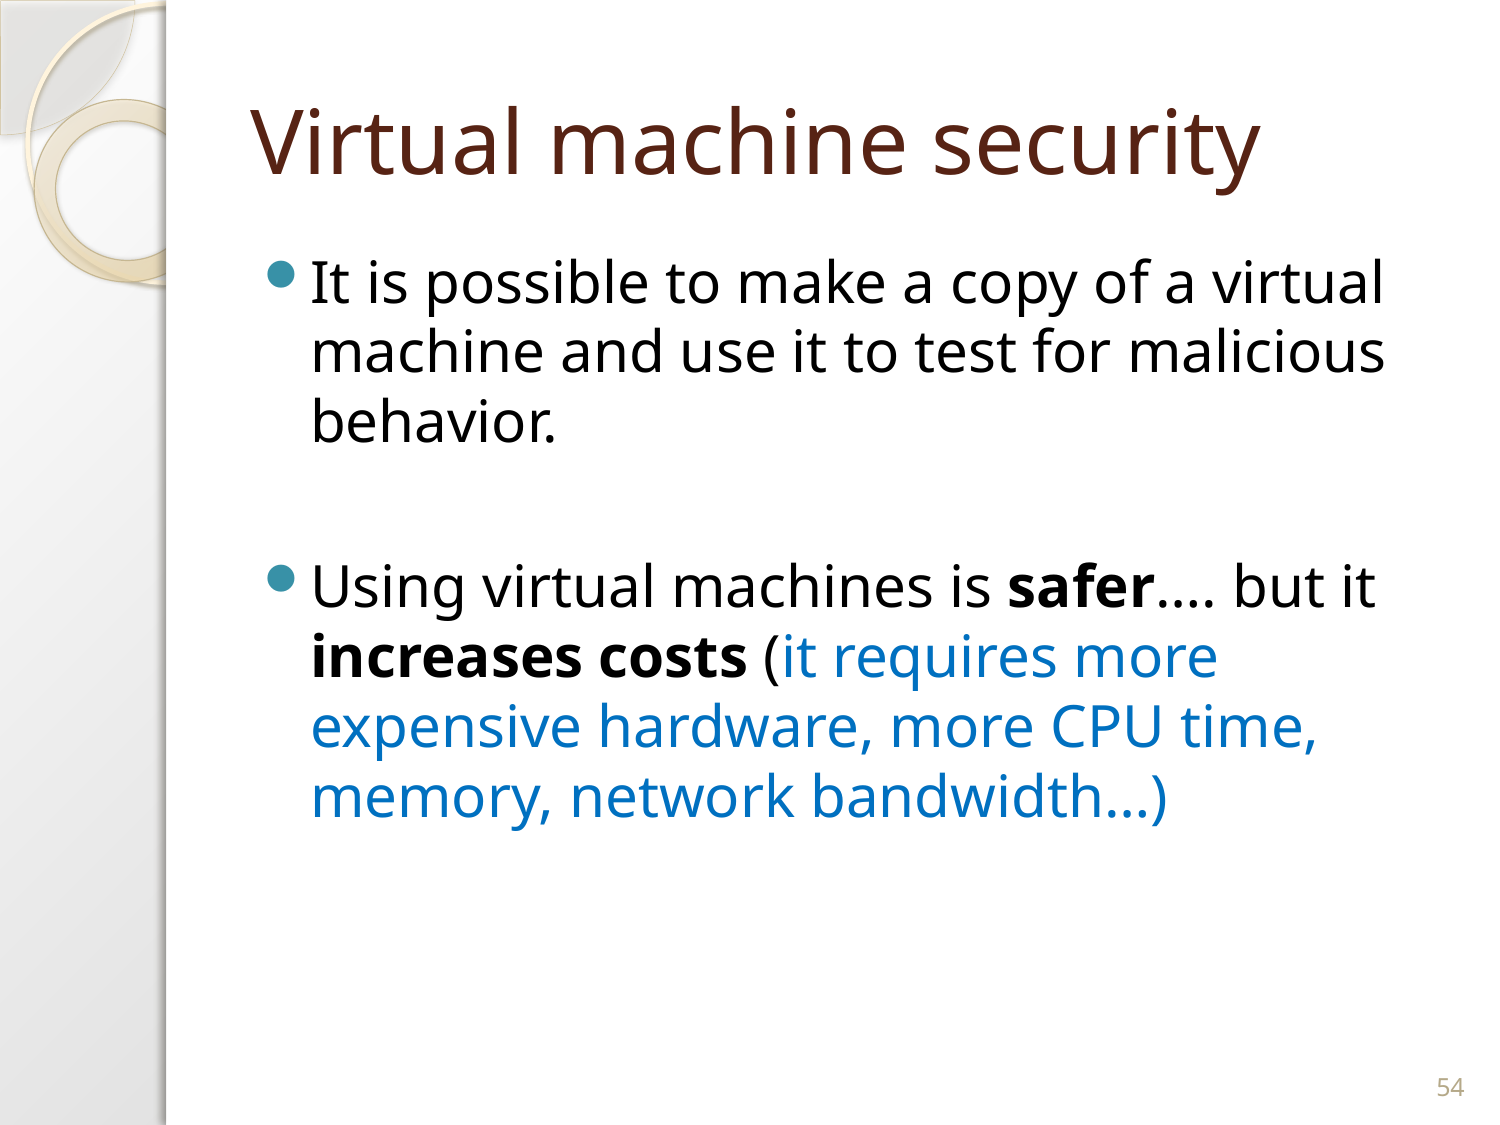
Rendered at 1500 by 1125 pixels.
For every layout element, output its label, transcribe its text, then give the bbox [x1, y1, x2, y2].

list It is possible to make a copy of a virtual machine and use it to test for malicious behavior. Using virtual machines is safer…. but it increases costs (it requires more expensive hardware, more CPU time, memory, network bandwidth…) [235, 237, 1466, 1025]
slide_number 54 [1413, 1034, 1488, 1113]
title Virtual machine security [235, 45, 1466, 233]
